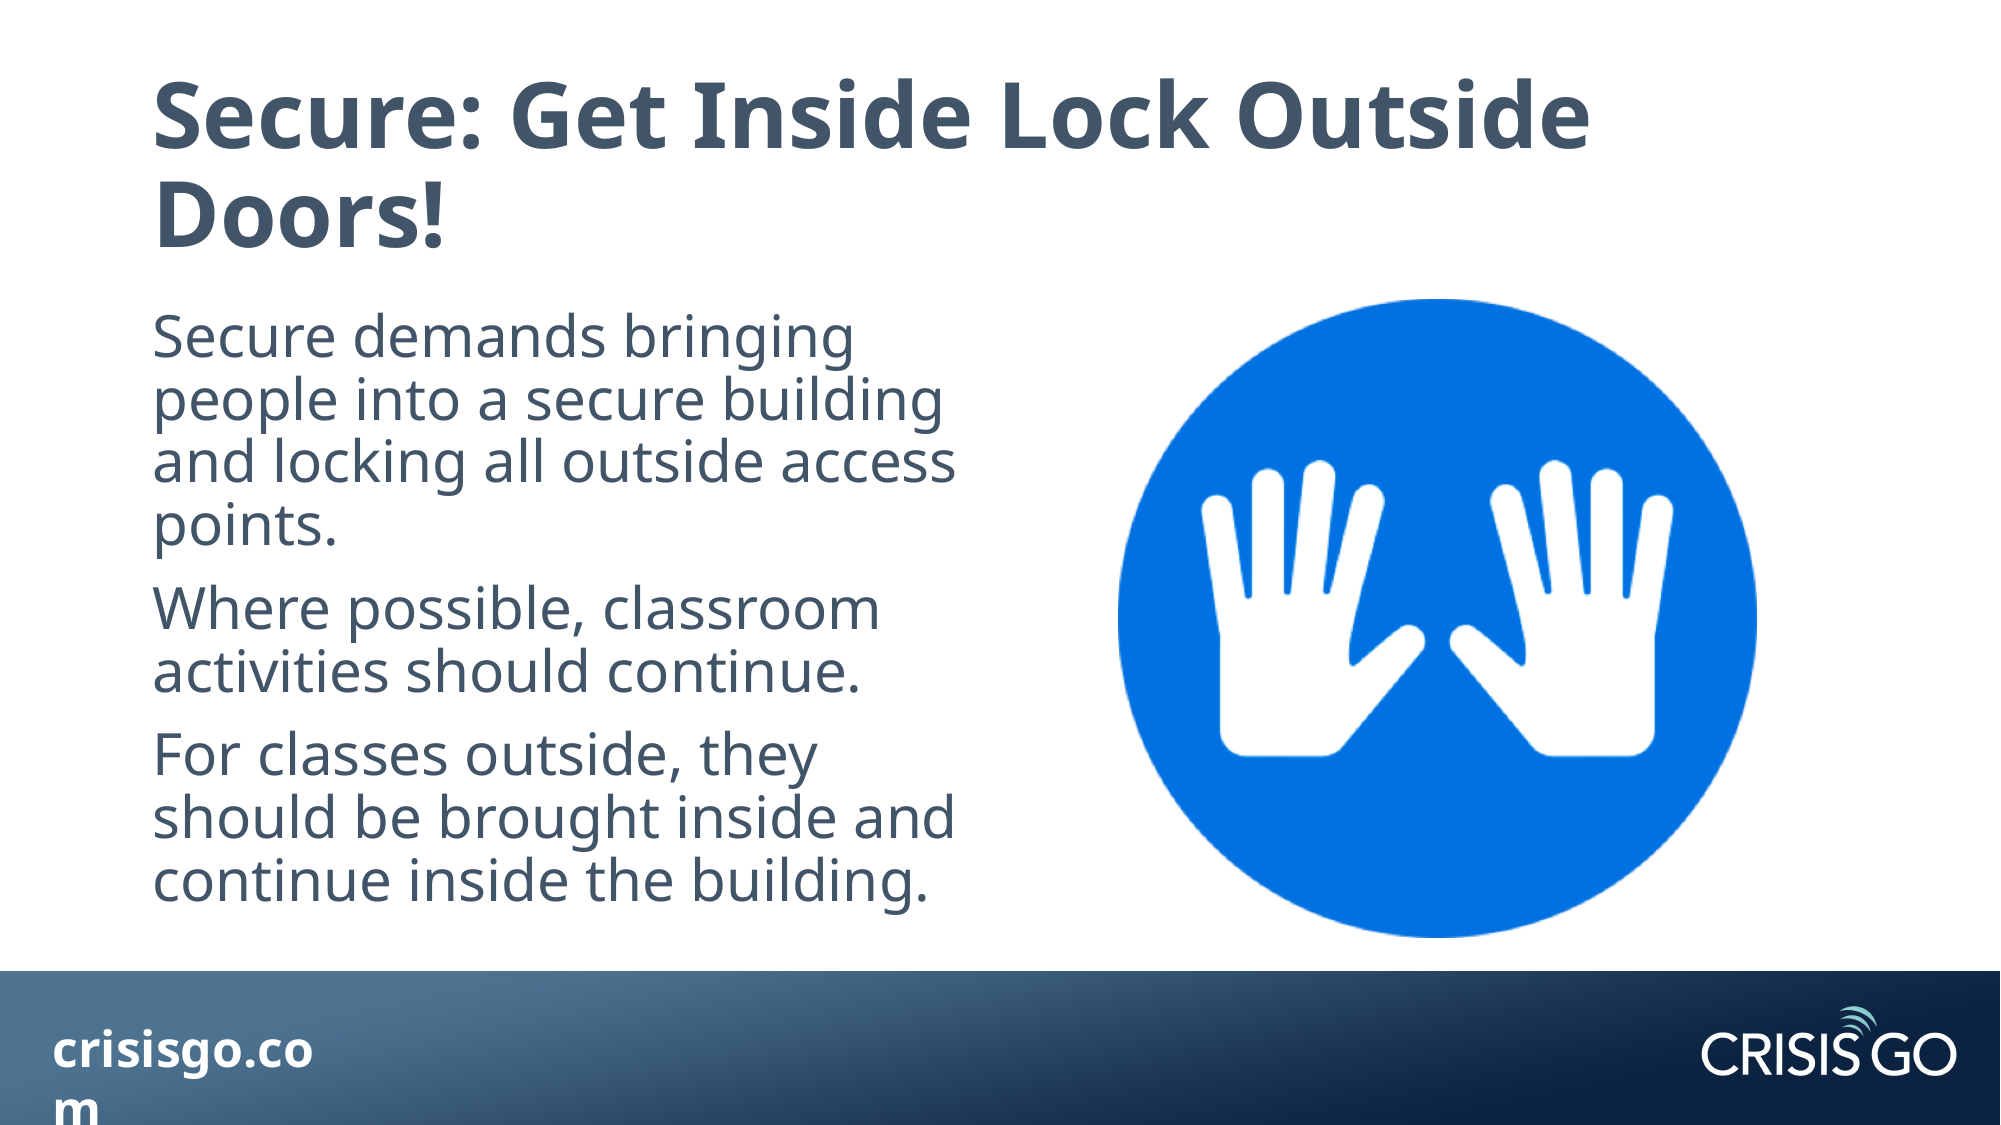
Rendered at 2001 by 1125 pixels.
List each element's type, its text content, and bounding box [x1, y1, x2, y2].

list Secure demands bringing people into a secure building and locking all outside access points. Where possible, classroom activities should continue. For classes outside, they should be brought inside and continue inside the building. [137, 299, 988, 938]
title Secure: Get Inside Lock Outside Doors! [137, 59, 1863, 278]
picture [1118, 299, 1757, 938]
picture [0, 971, 2000, 1125]
picture [63, 1105, 73, 1125]
picture [80, 1105, 90, 1125]
